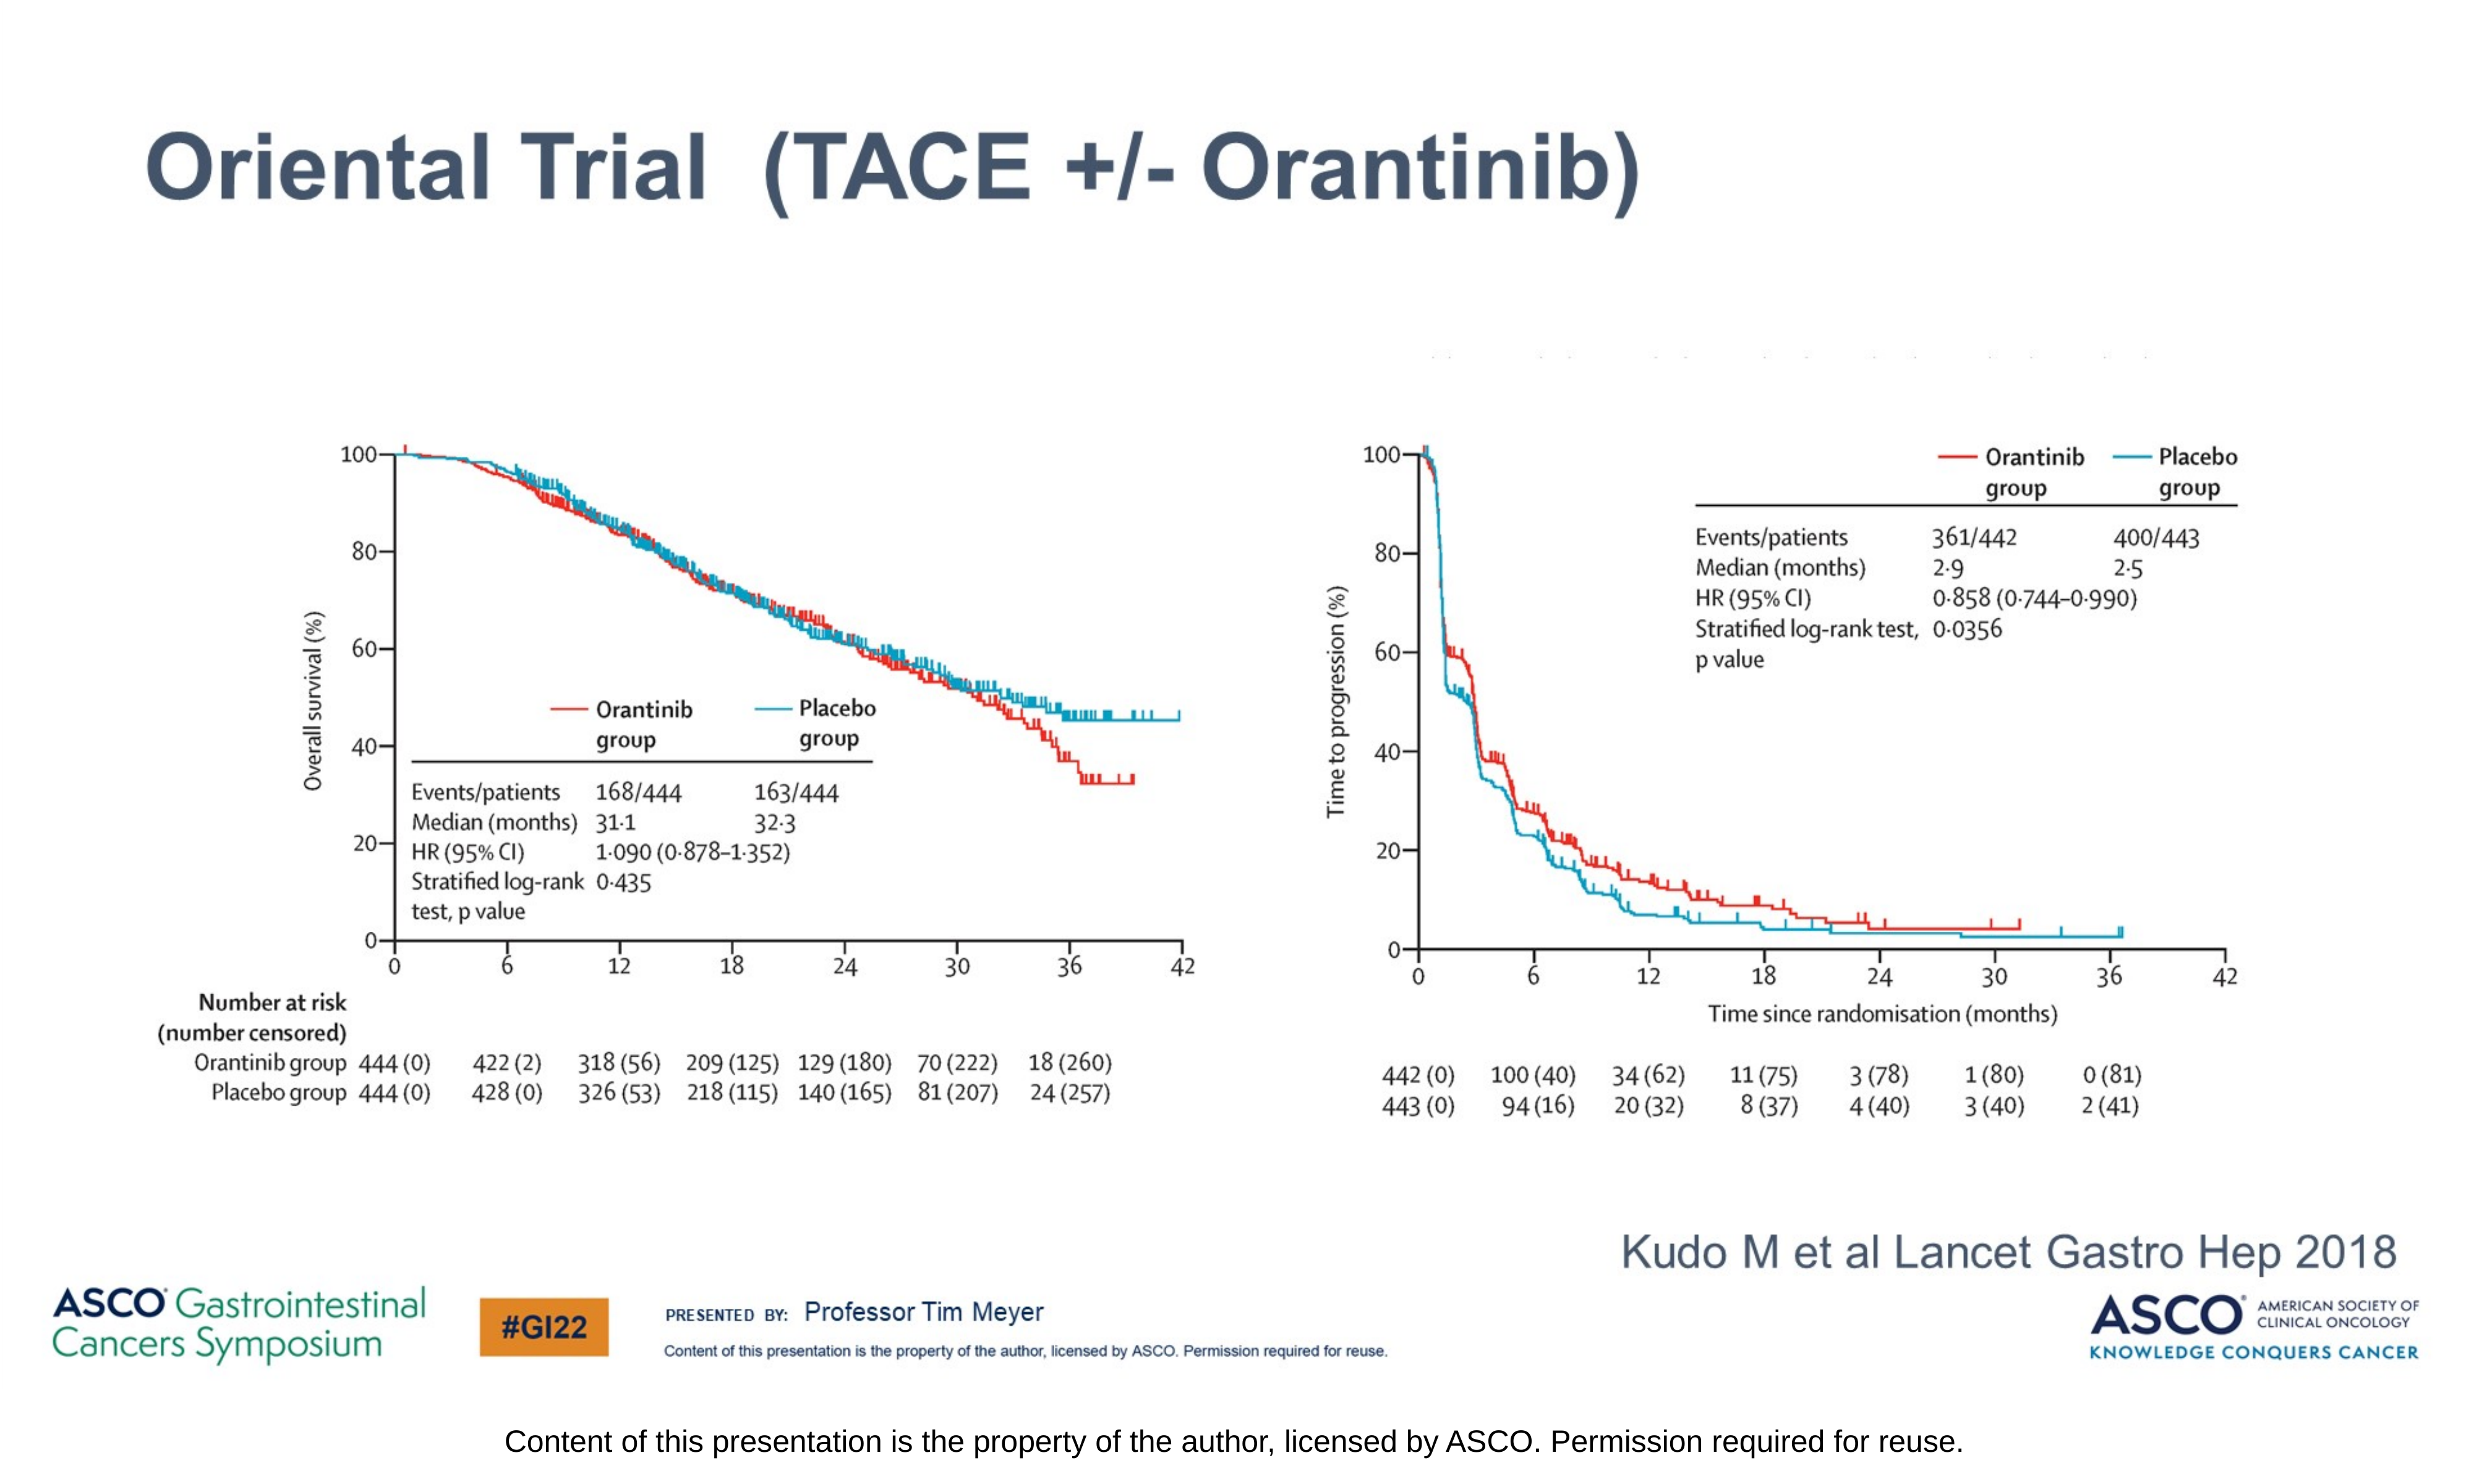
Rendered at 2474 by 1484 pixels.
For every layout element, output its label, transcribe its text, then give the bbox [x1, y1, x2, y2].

picture [2, 0, 2472, 1389]
text_box Content of this presentation is the property of the author, licensed by ASCO. Permission required for reuse. [0, 1399, 2474, 1477]
